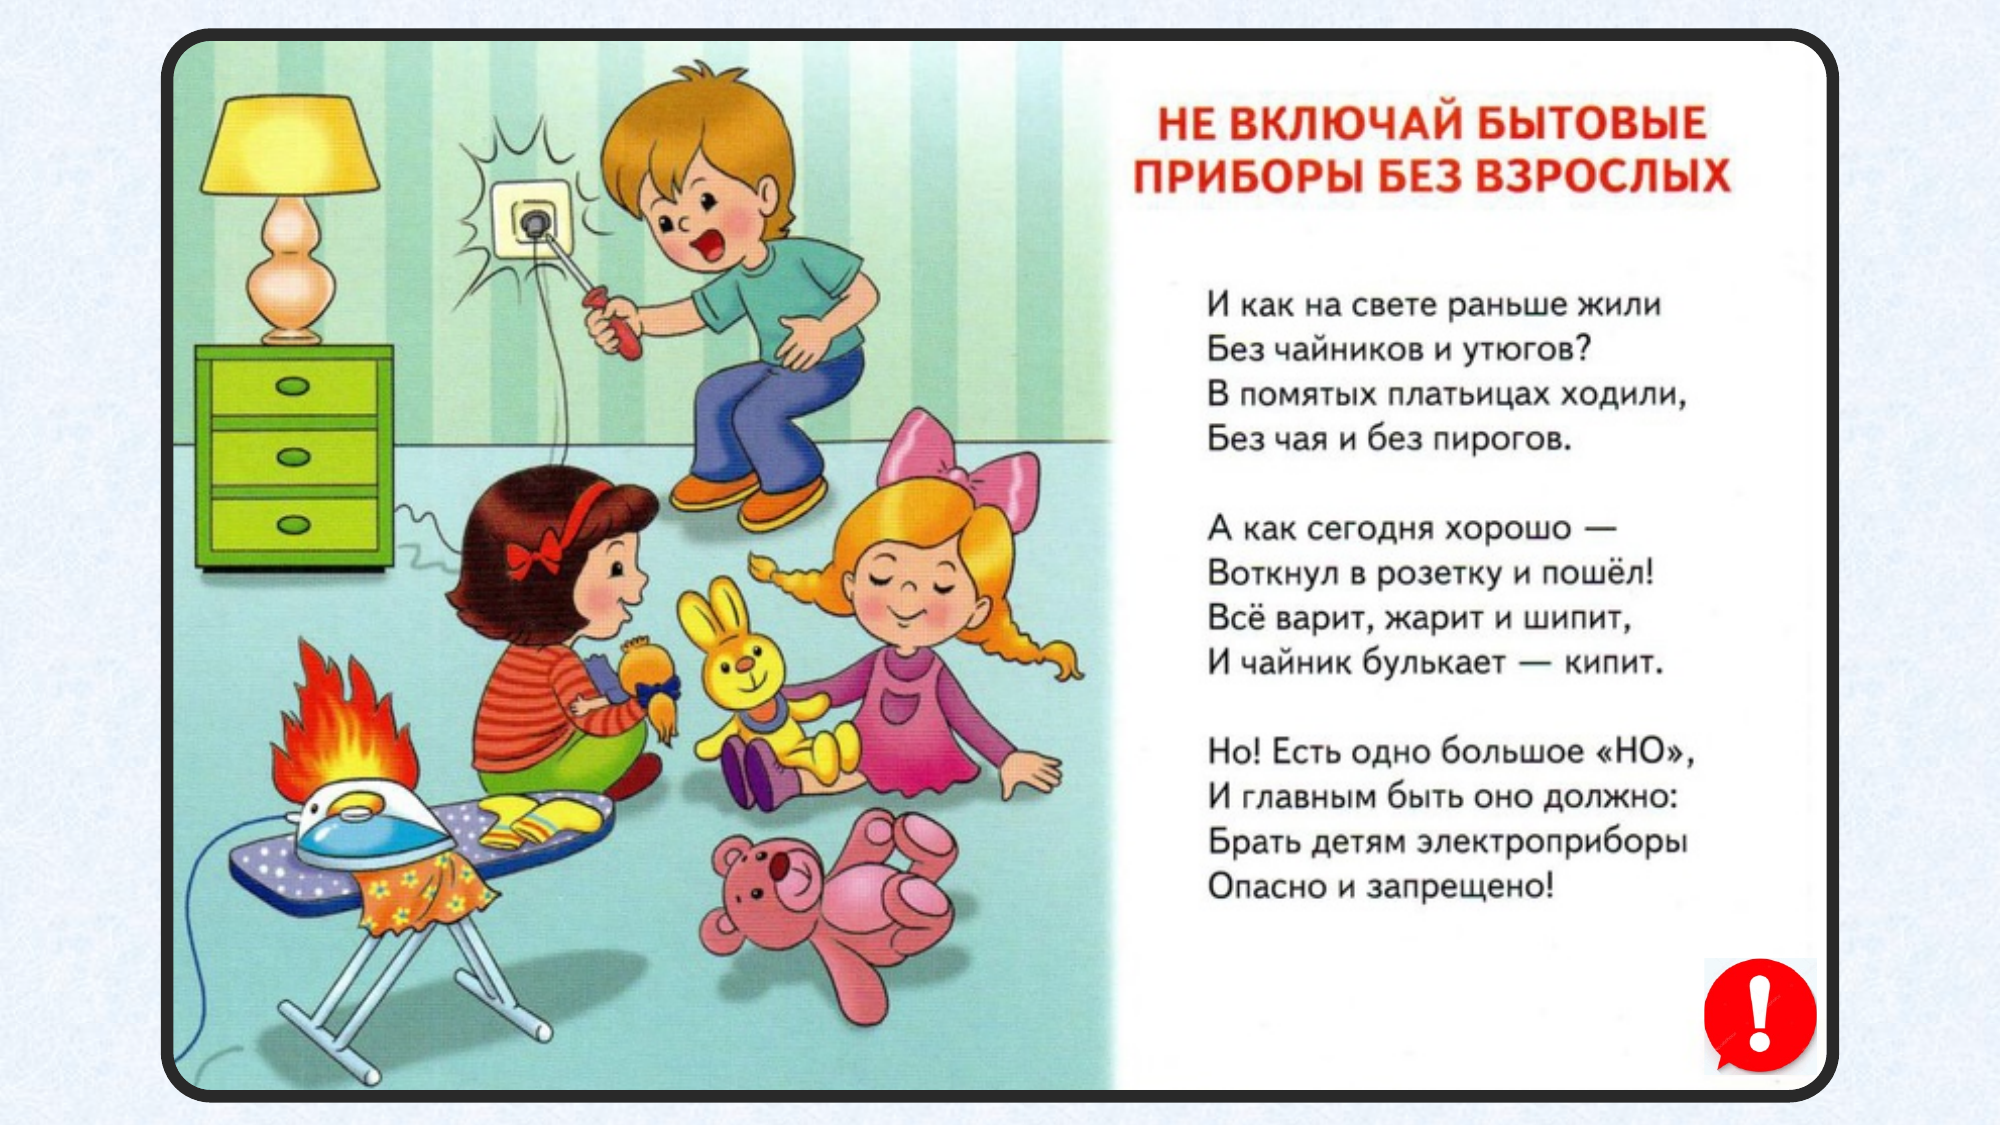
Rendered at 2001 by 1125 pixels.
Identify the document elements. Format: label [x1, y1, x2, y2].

picture [167, 34, 1833, 1097]
